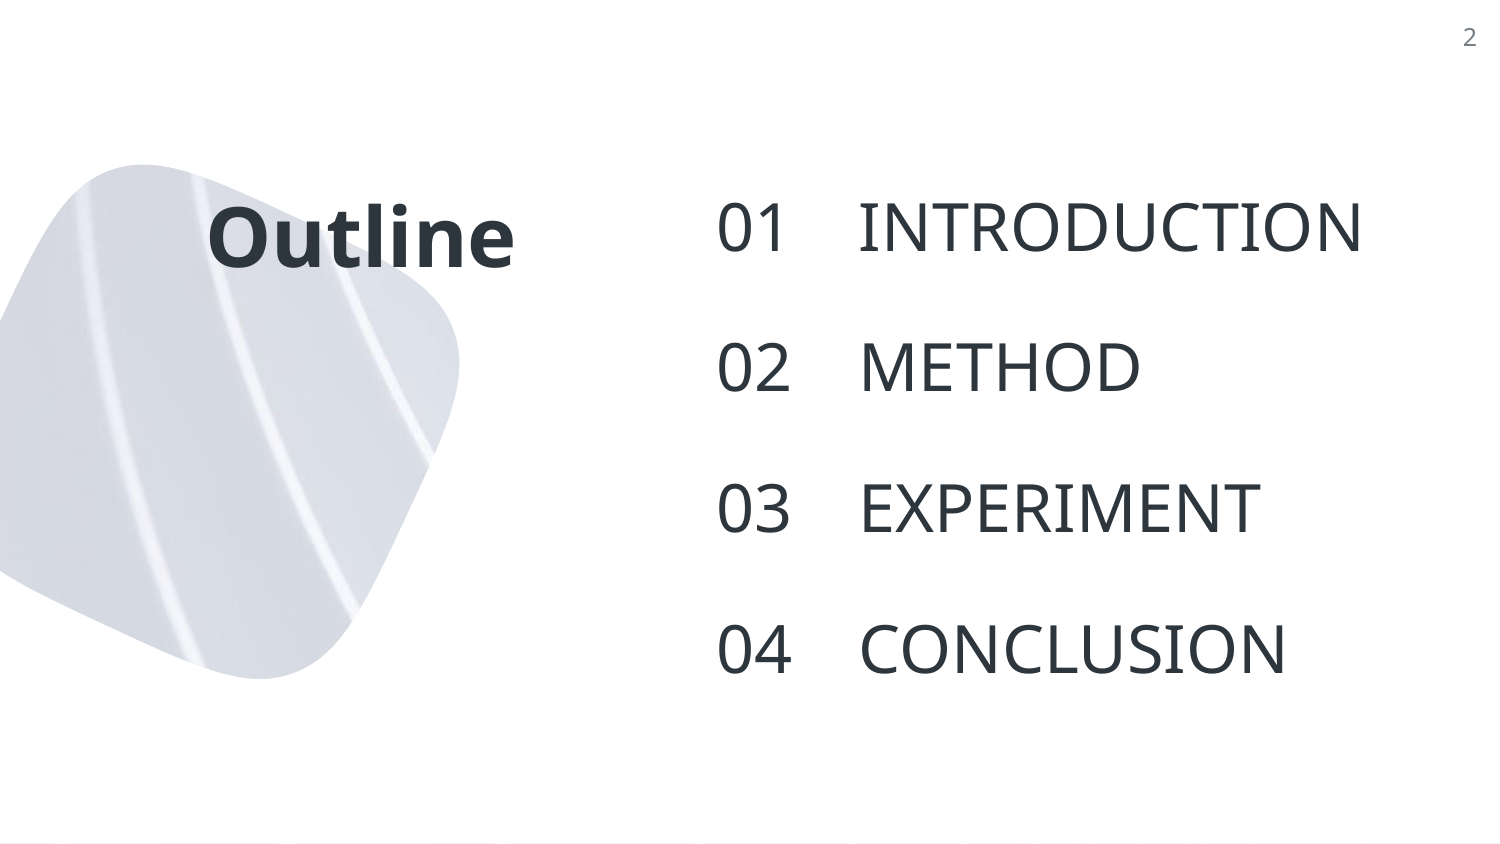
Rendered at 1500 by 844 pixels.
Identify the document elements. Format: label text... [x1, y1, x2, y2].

list 01 [716, 184, 797, 269]
text_box CONCLUSION [858, 606, 1388, 691]
text_box METHOD [858, 324, 1388, 410]
picture [0, 165, 459, 678]
text_box 04 [716, 606, 797, 691]
text_box 02 [716, 324, 797, 410]
text_box EXPERIMENT [858, 465, 1388, 551]
text_box 03 [716, 465, 797, 551]
title Outline [91, 184, 518, 295]
text_box INTRODUCTION [858, 184, 1388, 269]
slide_number 2 [1387, 21, 1478, 86]
